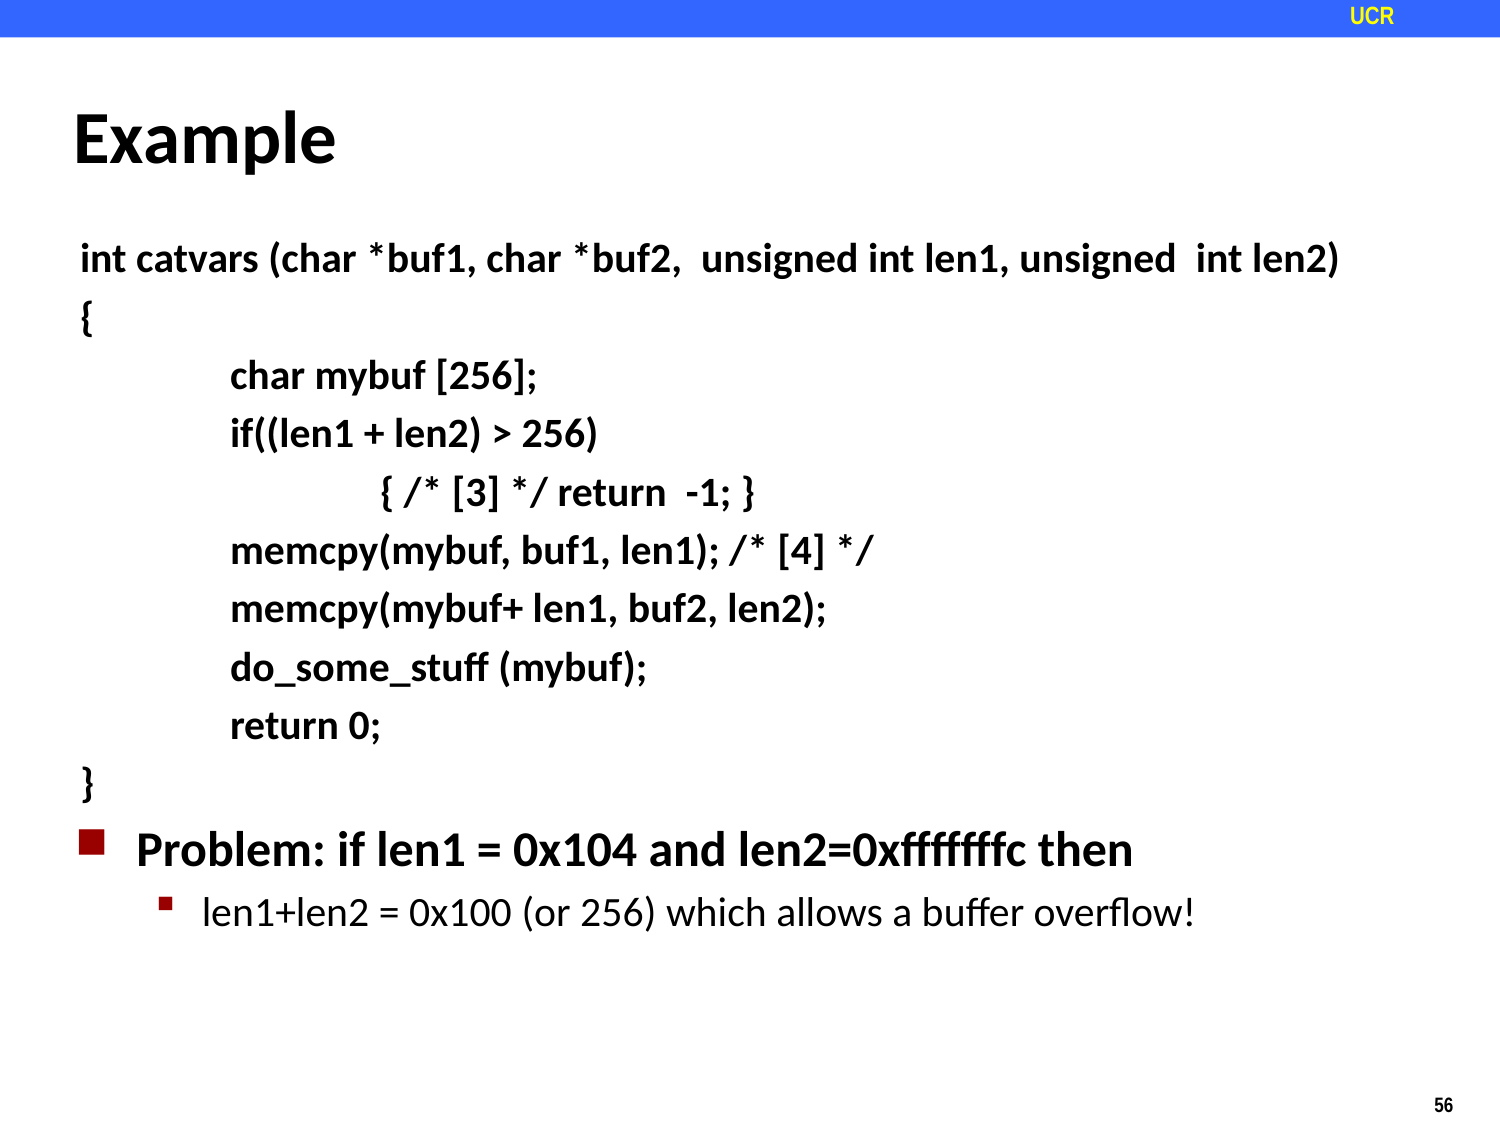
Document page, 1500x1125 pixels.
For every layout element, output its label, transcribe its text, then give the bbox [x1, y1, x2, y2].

title Example [58, 71, 1305, 197]
list int catvars (char *buf1, char *buf2, unsigned int len1, unsigned int len2) { char mybuf [256]; if((len1 + len2) > 256) { /* [3] */ return -1; } memcpy(mybuf, buf1, len1); /* [4] */ memcpy(mybuf+ len1, buf2, len2); do_some_stuff (mybuf); return 0; } Problem: if len1 = 0x104 and len2=0xfffffffc then len1+len2 = 0x100 (or 256) which allows a buffer overflow! [64, 223, 1361, 1040]
